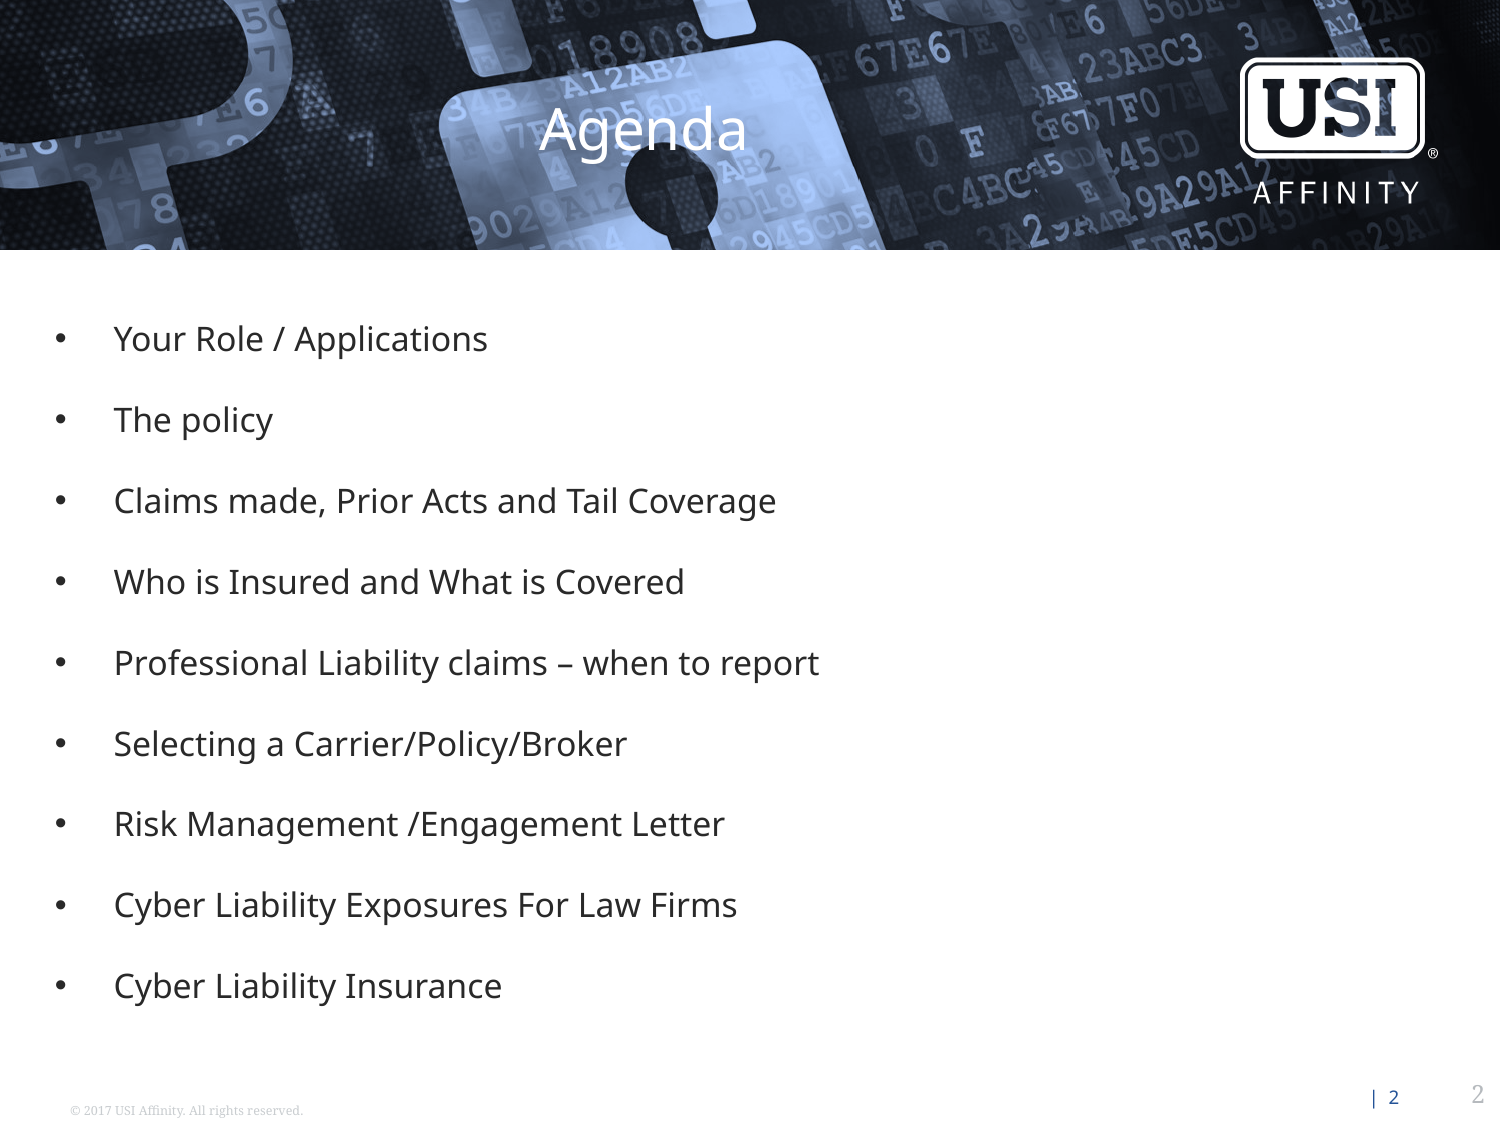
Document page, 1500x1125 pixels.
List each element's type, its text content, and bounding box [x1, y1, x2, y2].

list Your Role / Applications The policy Claims made, Prior Acts and Tail Coverage Who is Insured and What is Covered Professional Liability claims – when to report Selecting a Carrier/Policy/Broker Risk Management /Engagement Letter Cyber Liability Exposures For Law Firms Cyber Liability Insurance [39, 249, 1328, 1108]
title Agenda [0, 89, 1289, 172]
picture [1237, 54, 1440, 207]
slide_number 2 [1149, 1065, 1500, 1125]
